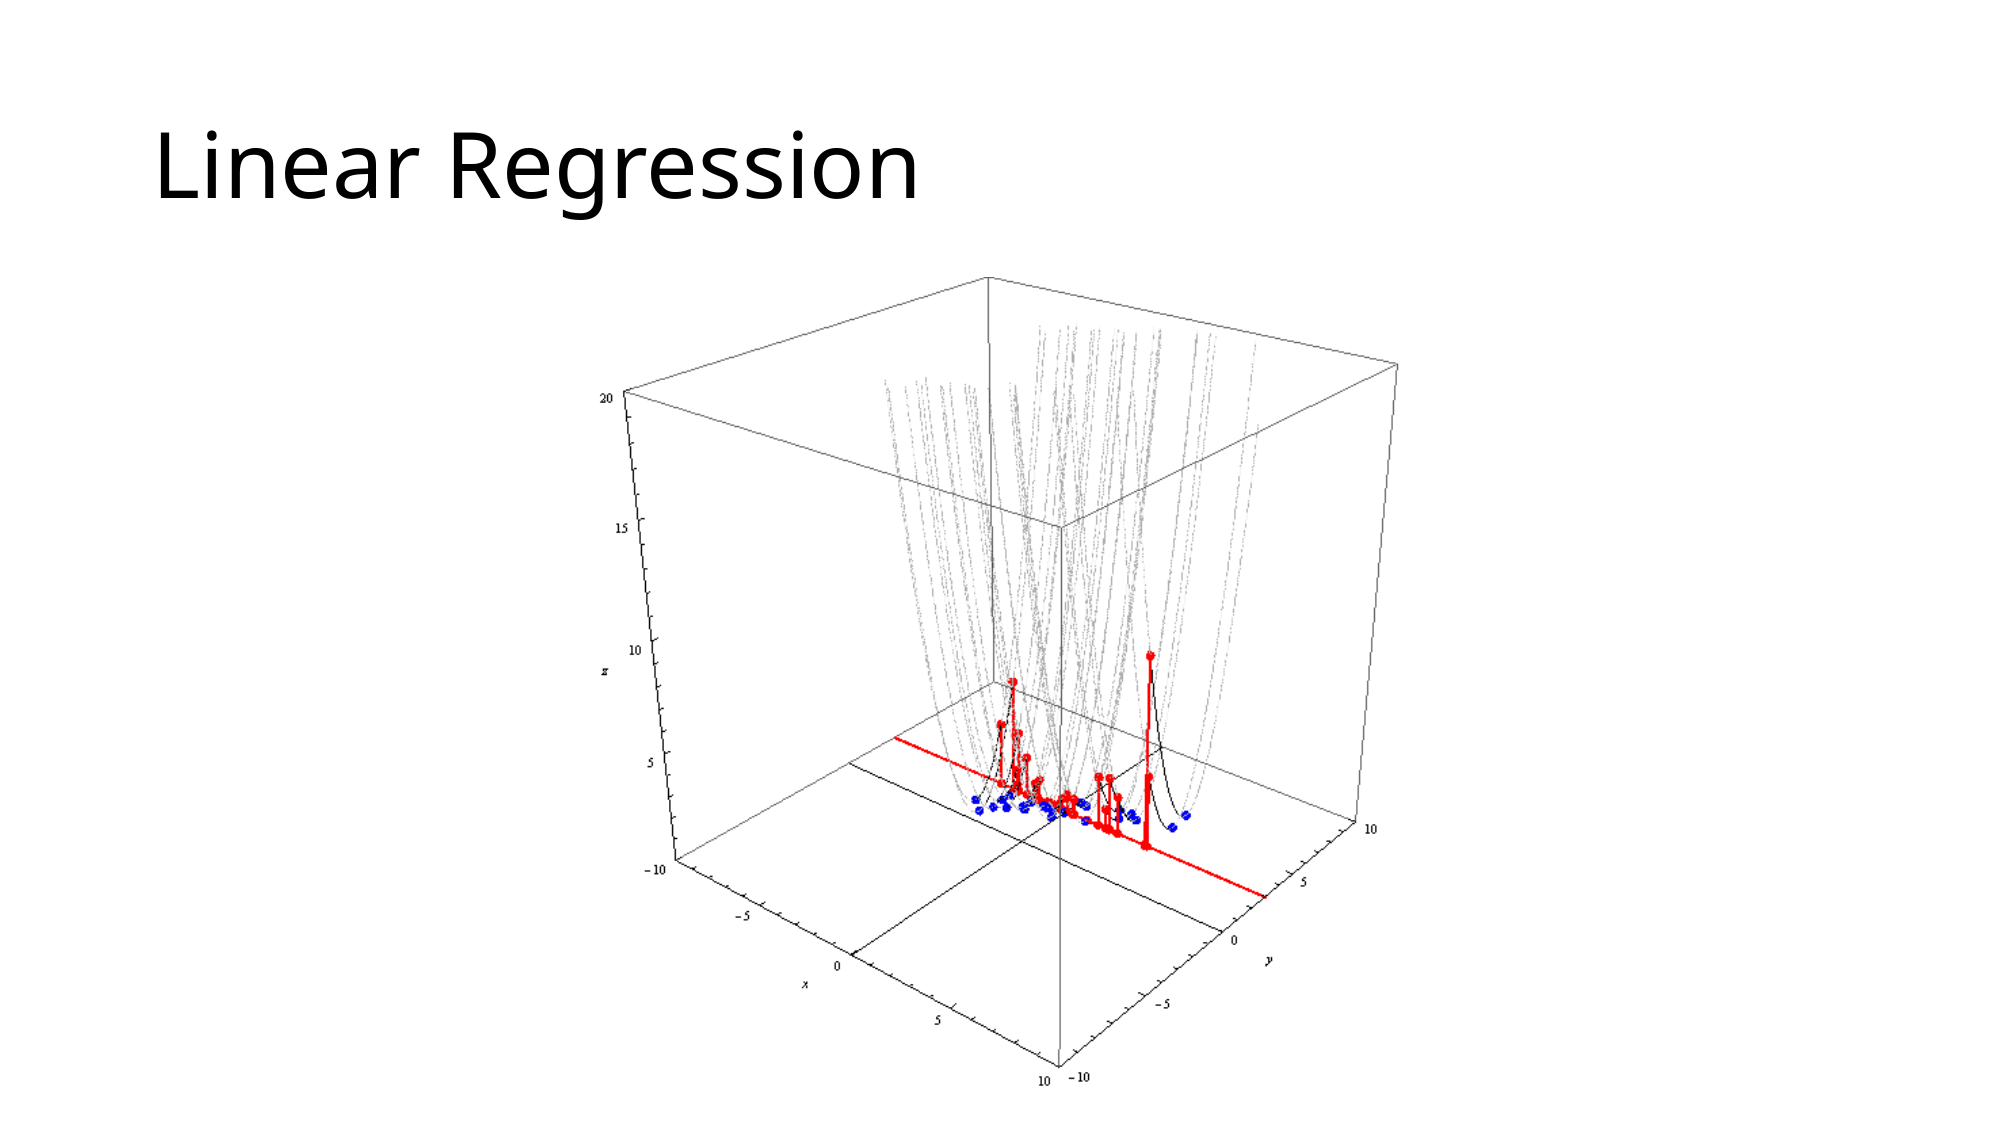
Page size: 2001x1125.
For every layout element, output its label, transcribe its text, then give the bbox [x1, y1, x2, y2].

picture [458, 277, 1542, 1090]
title Linear Regression [137, 59, 1863, 278]
